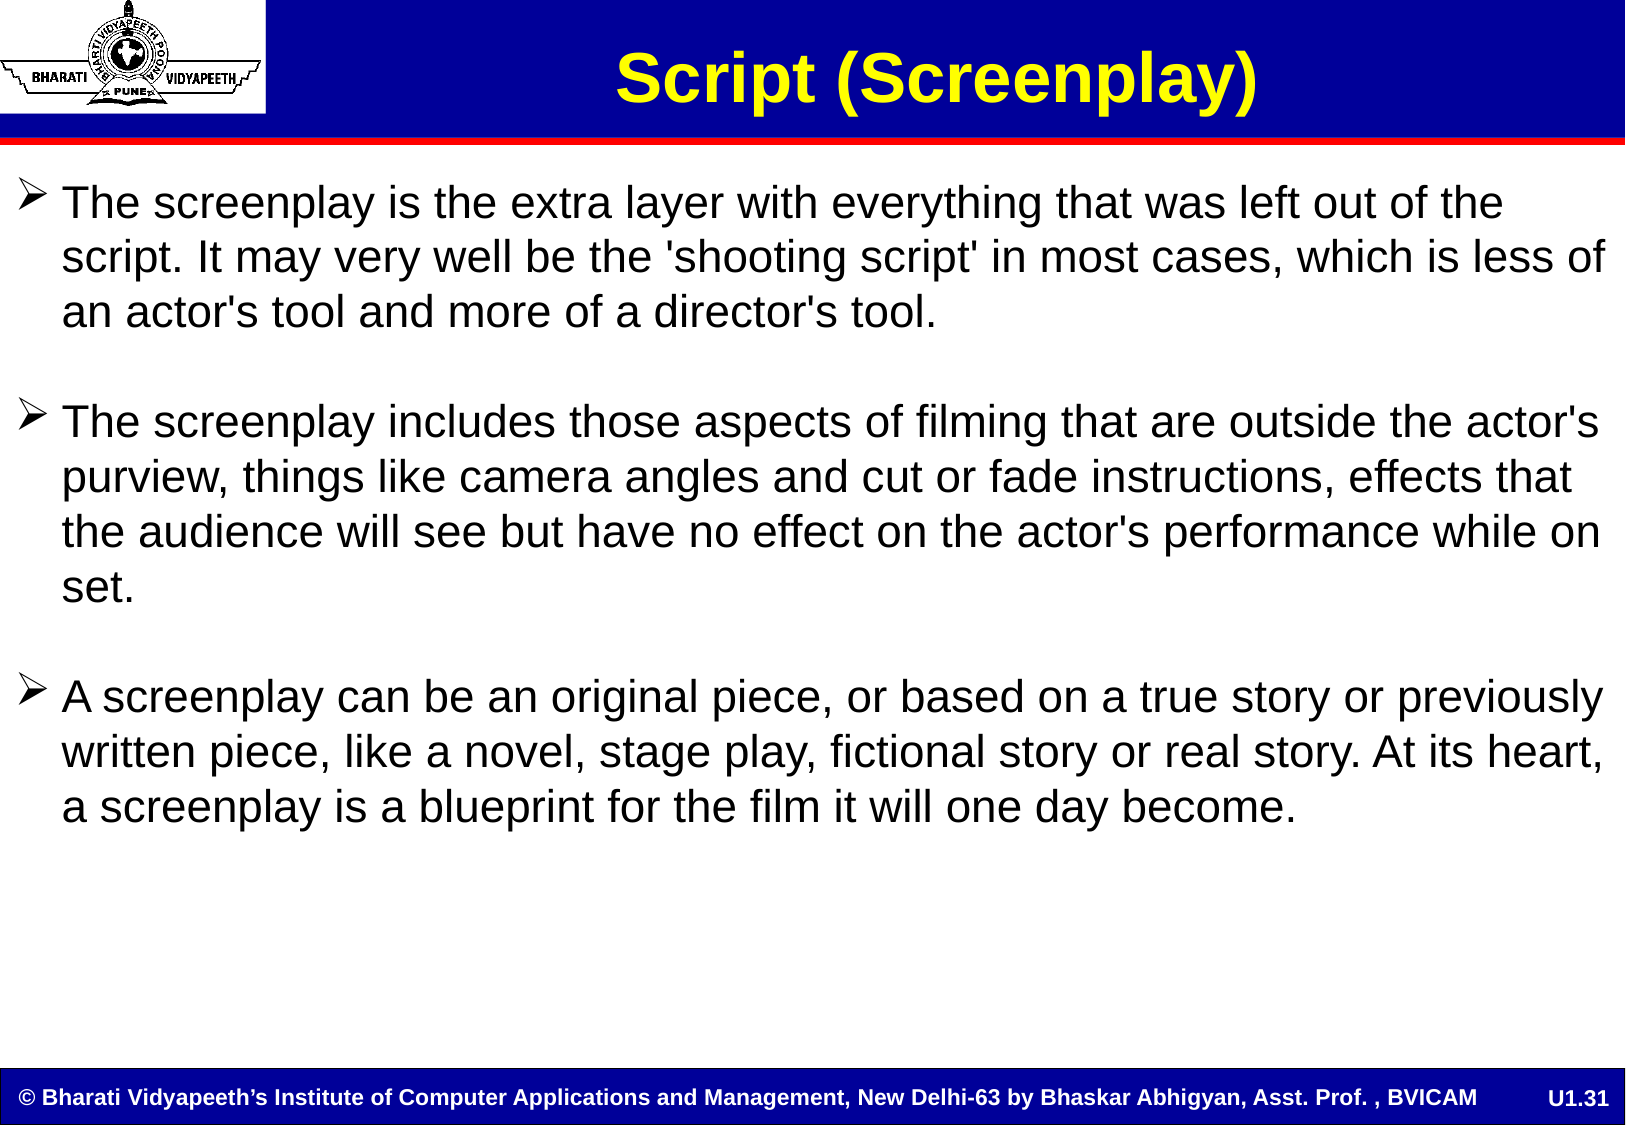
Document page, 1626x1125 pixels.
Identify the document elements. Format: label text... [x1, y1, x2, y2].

picture [0, 0, 261, 106]
text_box The screenplay is the extra layer with everything that was left out of the script. It may very well be the 'shooting script' in most cases, which is less of an actor's tool and more of a director's tool. The screenplay includes those aspects of filming that are outside the actor's purview, things like camera angles and cut or fade instructions, effects that the audience will see but have no effect on the actor's performance while on set. A screenplay can be an original piece, or based on a true story or previously written piece, like a novel, stage play, fictional story or real story. At its heart, a screenplay is a blueprint for the film it will one day become. [0, 164, 1625, 950]
title Script (Screenplay) [279, 24, 1596, 125]
